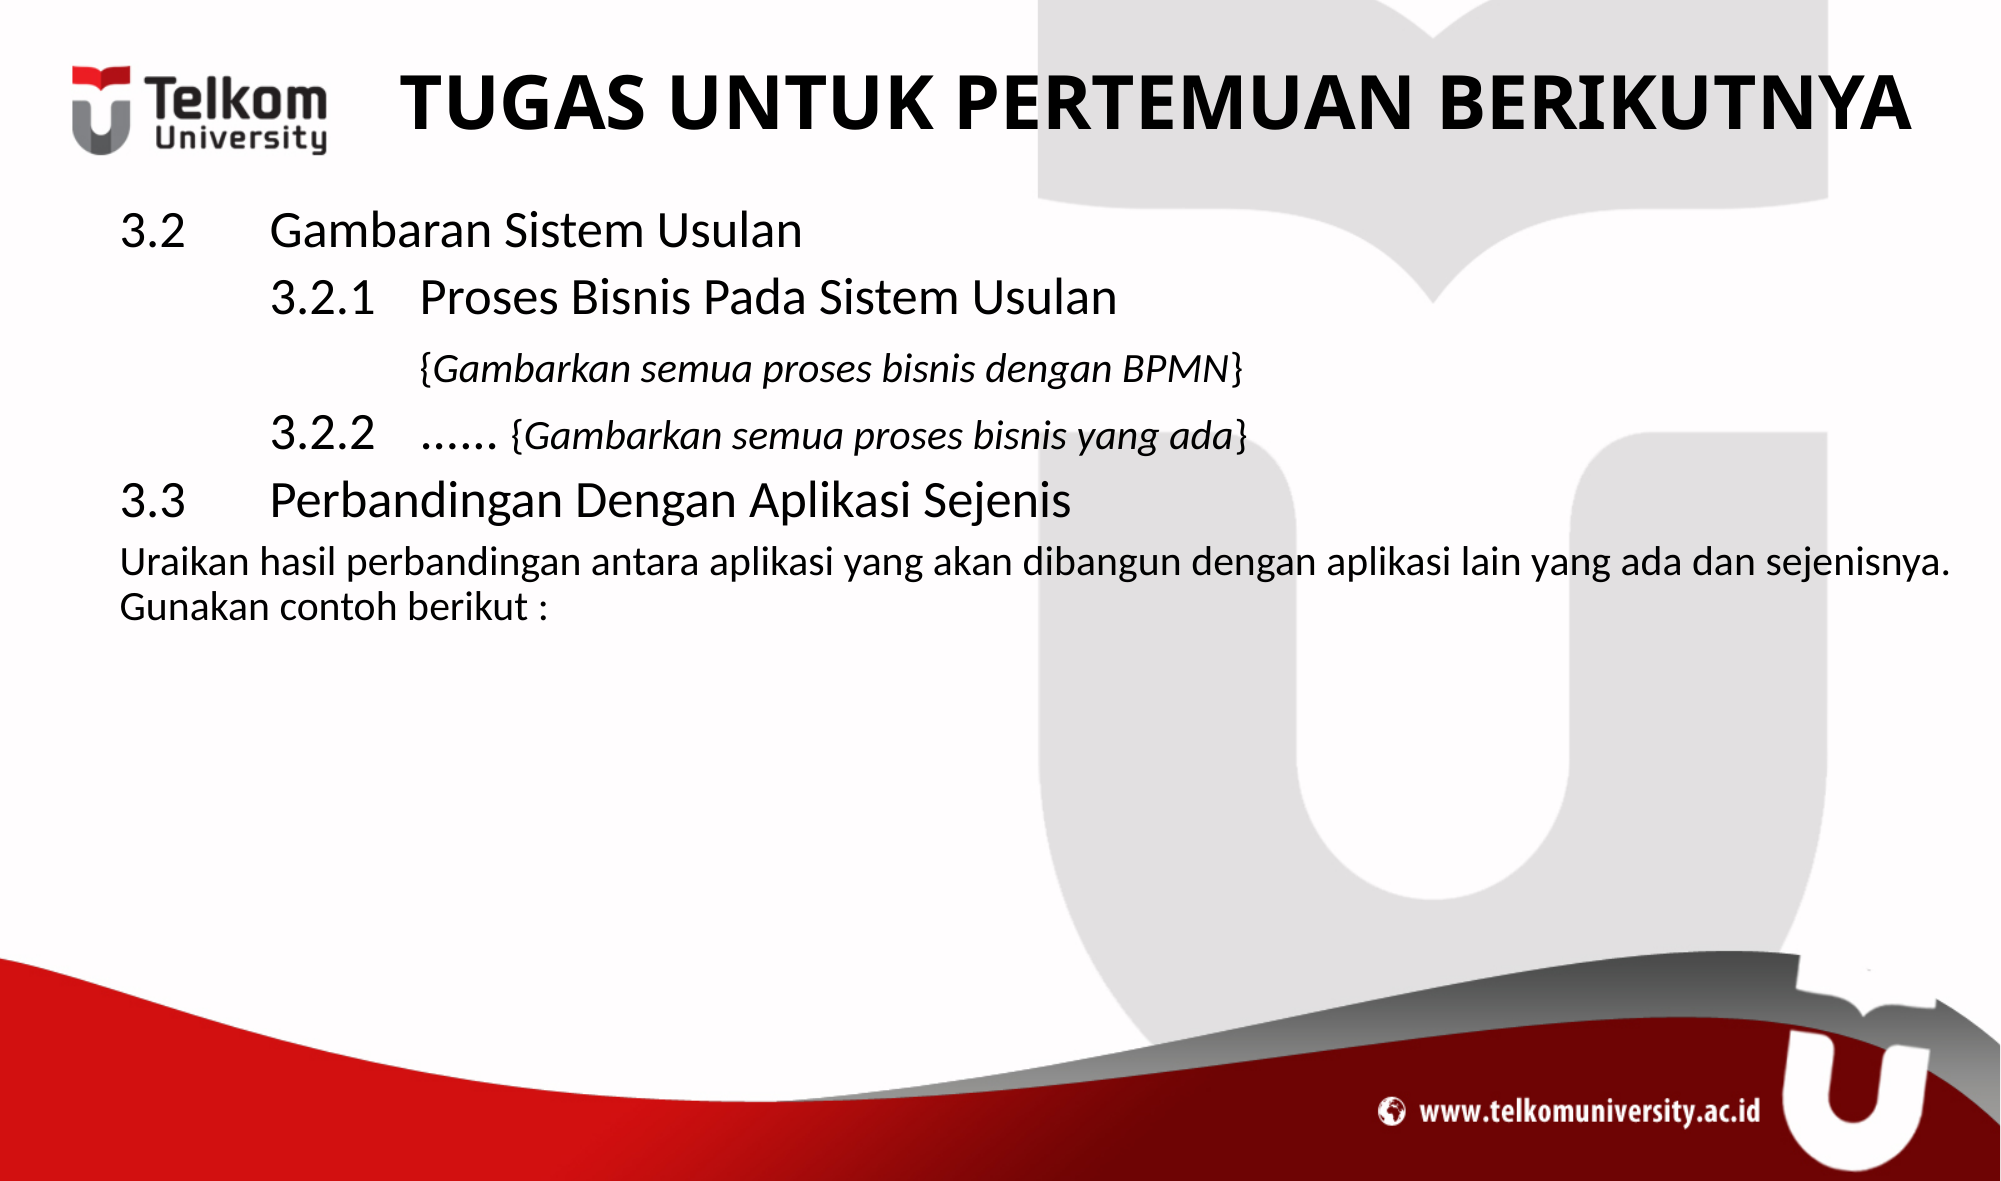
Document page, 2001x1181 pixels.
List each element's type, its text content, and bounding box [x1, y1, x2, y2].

title TUGAS UNTUK PERTEMUAN BERIKUTNYA [370, 33, 1943, 177]
list 3.2 Gambaran Sistem Usulan 3.2.1 Proses Bisnis Pada Sistem Usulan {Gambarkan semua proses bisnis dengan BPMN} 3.2.2 ...... {Gambarkan semua proses bisnis yang ada} 3.3 Perbandingan Dengan Aplikasi Sejenis Uraikan hasil perbandingan antara aplikasi yang akan dibangun dengan aplikasi lain yang ada dan sejenisnya. Gunakan contoh berikut : [25, 194, 1974, 1064]
picture [0, 0, 2001, 1181]
